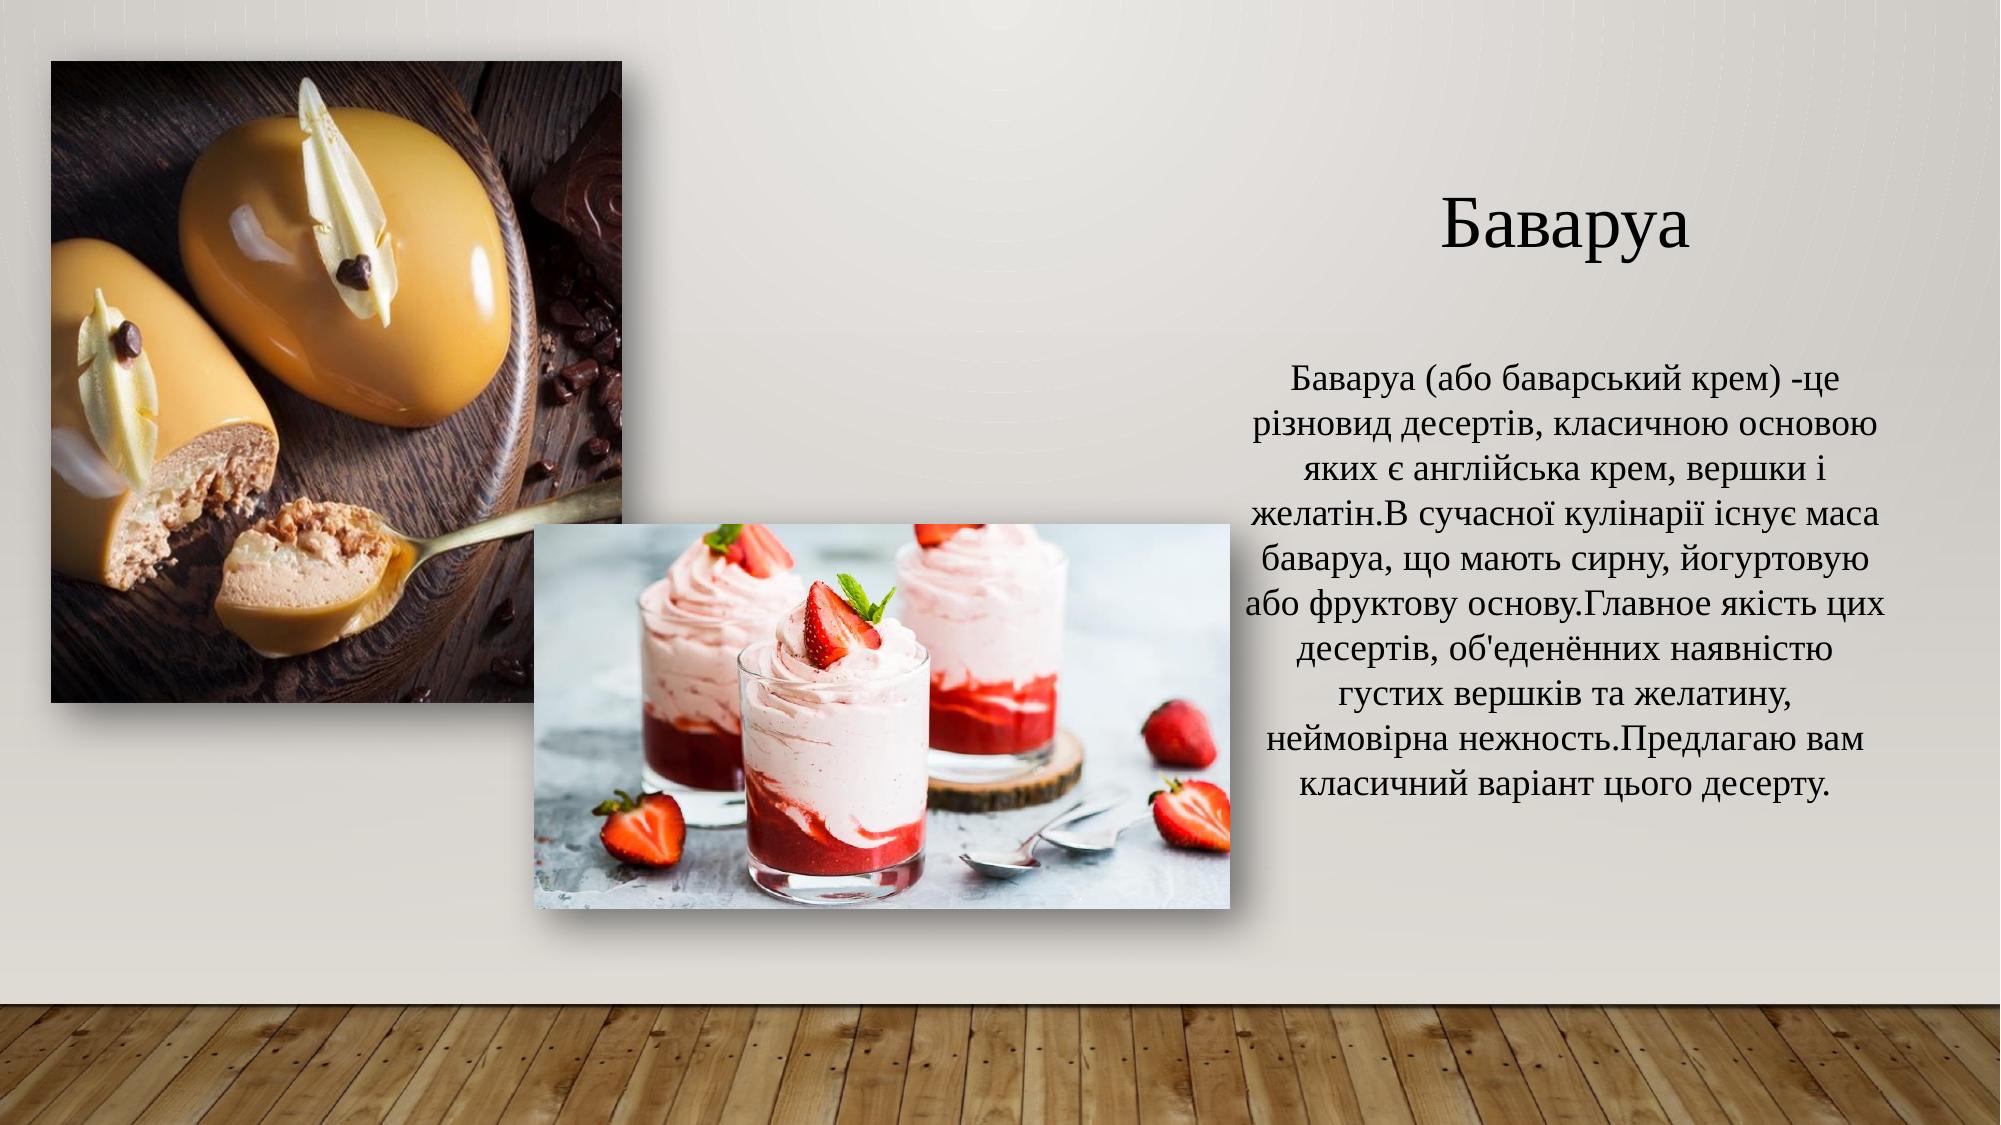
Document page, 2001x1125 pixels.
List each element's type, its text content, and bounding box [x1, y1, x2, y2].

text_box Баваруа Баваруа (або баварський крем) -це різновид десертів, класичною основою яких є англійська крем, вершки і желатін.В сучасної кулінарії існує маса баваруа, що мають сирну, йогуртовую або фруктову основу.Главное якість цих десертів, об'еденённих наявністю густих вершків та желатину, неймовірна нежность.Предлагаю вам класичний варіант цього десерту. [1229, 165, 1902, 811]
picture [0, 1004, 2000, 1125]
picture [50, 61, 1231, 909]
